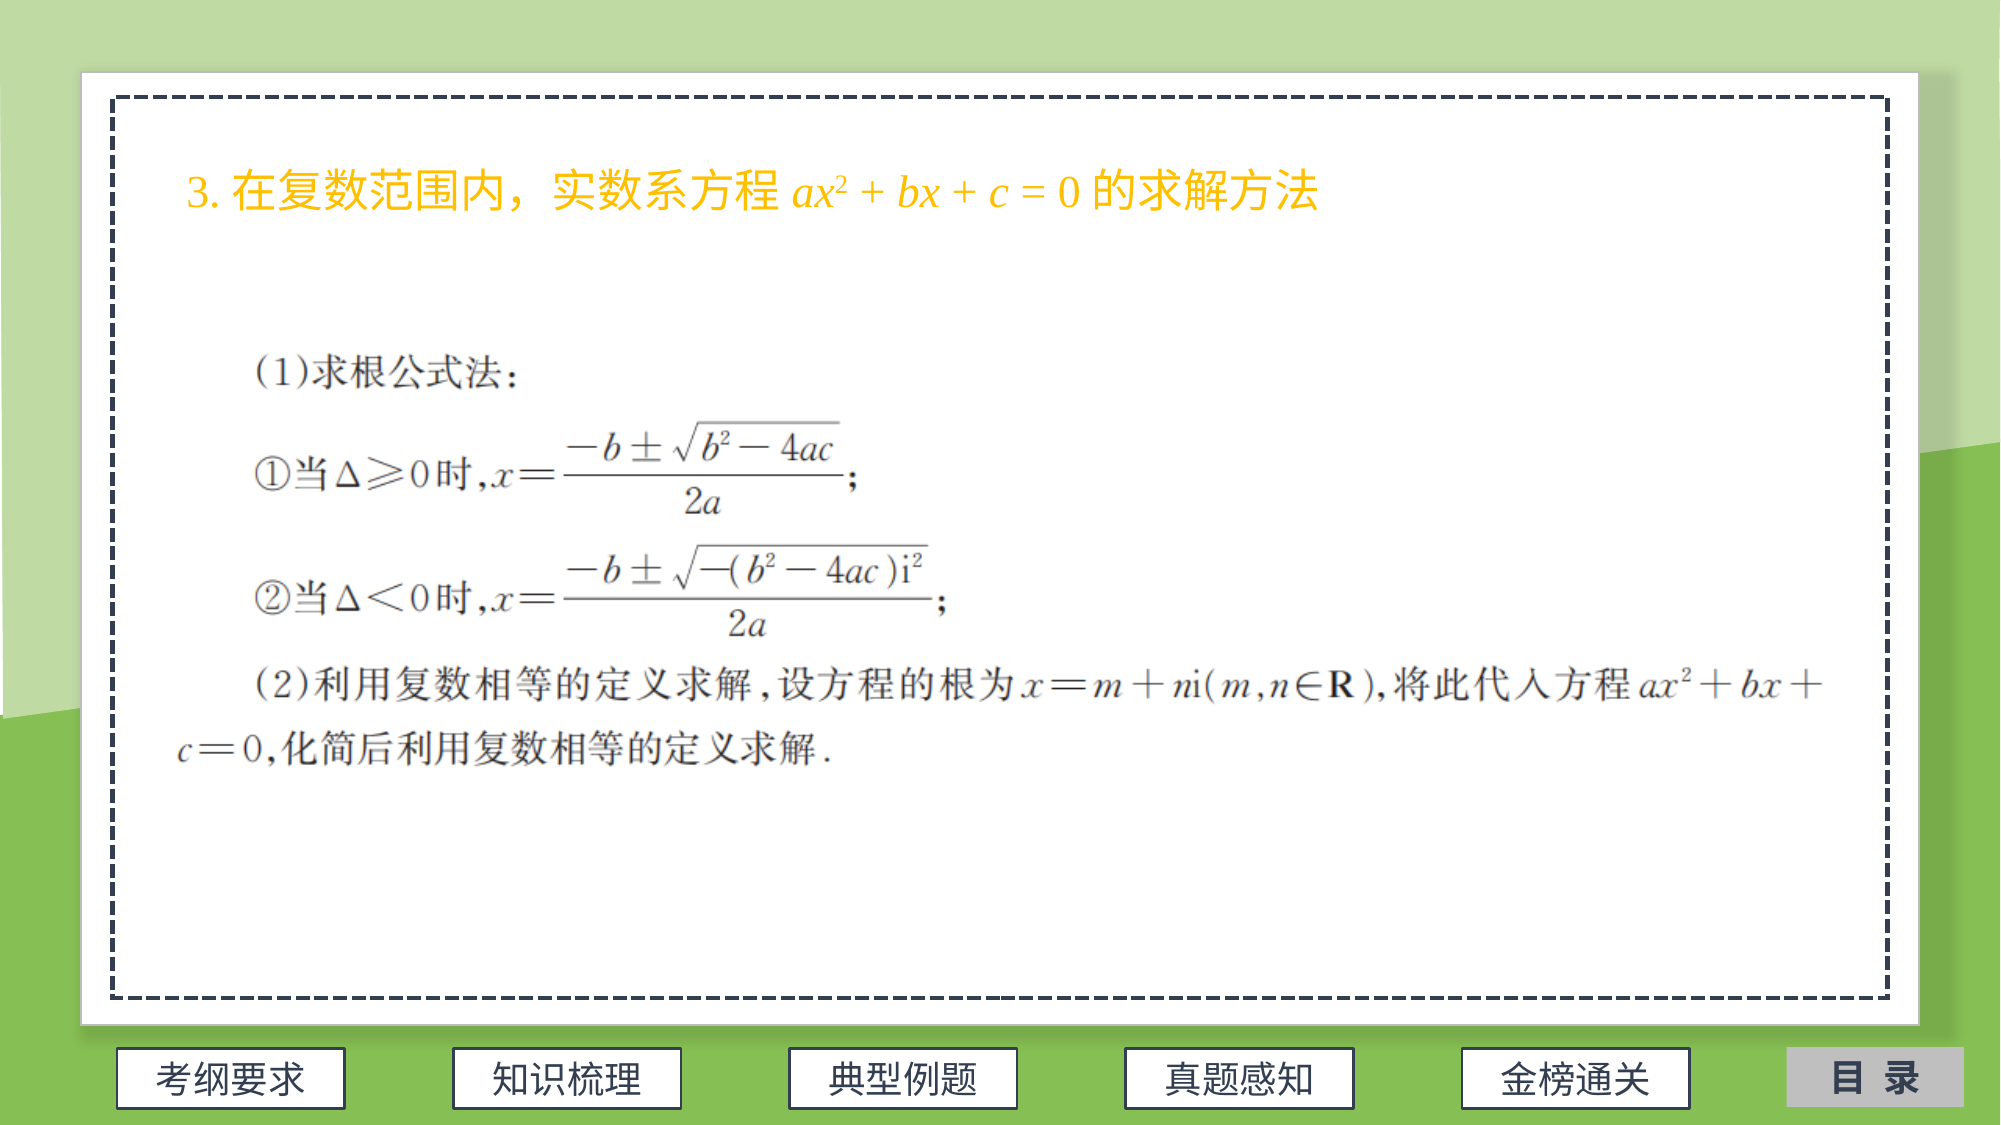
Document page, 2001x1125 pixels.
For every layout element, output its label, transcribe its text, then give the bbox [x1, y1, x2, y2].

text_box 3.在复数范围内，实数系方程ax2 + bx + c = 0的求解方法 [171, 135, 1753, 224]
picture [159, 346, 1841, 779]
